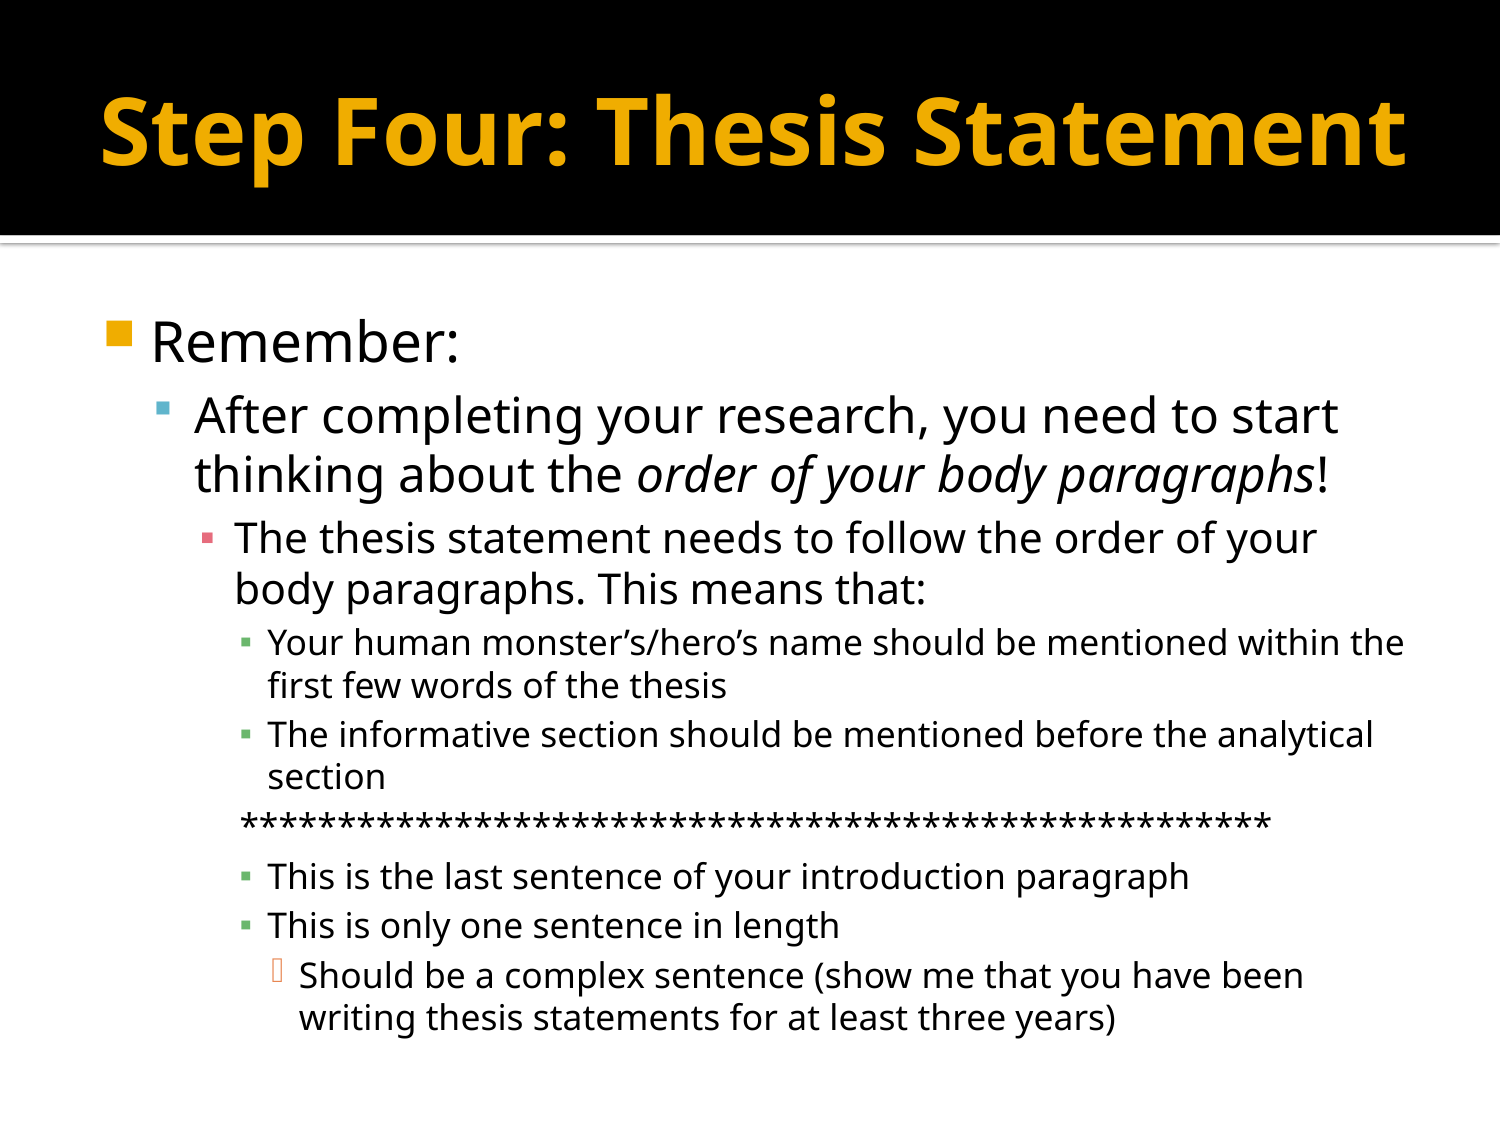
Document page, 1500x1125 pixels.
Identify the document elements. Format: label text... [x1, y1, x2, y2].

list Remember: After completing your research, you need to start thinking about the order of your body paragraphs! The thesis statement needs to follow the order of your body paragraphs. This means that: Your human monster’s/hero’s name should be mentioned within the first few words of the thesis The informative section should be mentioned before the analytical section ***************************************************** This is the last sentence of your introduction paragraph This is only one sentence in length Should be a complex sentence (show me that you have been writing thesis statements for at least three years) [74, 290, 1426, 1051]
title Step Four: Thesis Statement [75, 25, 1425, 231]
